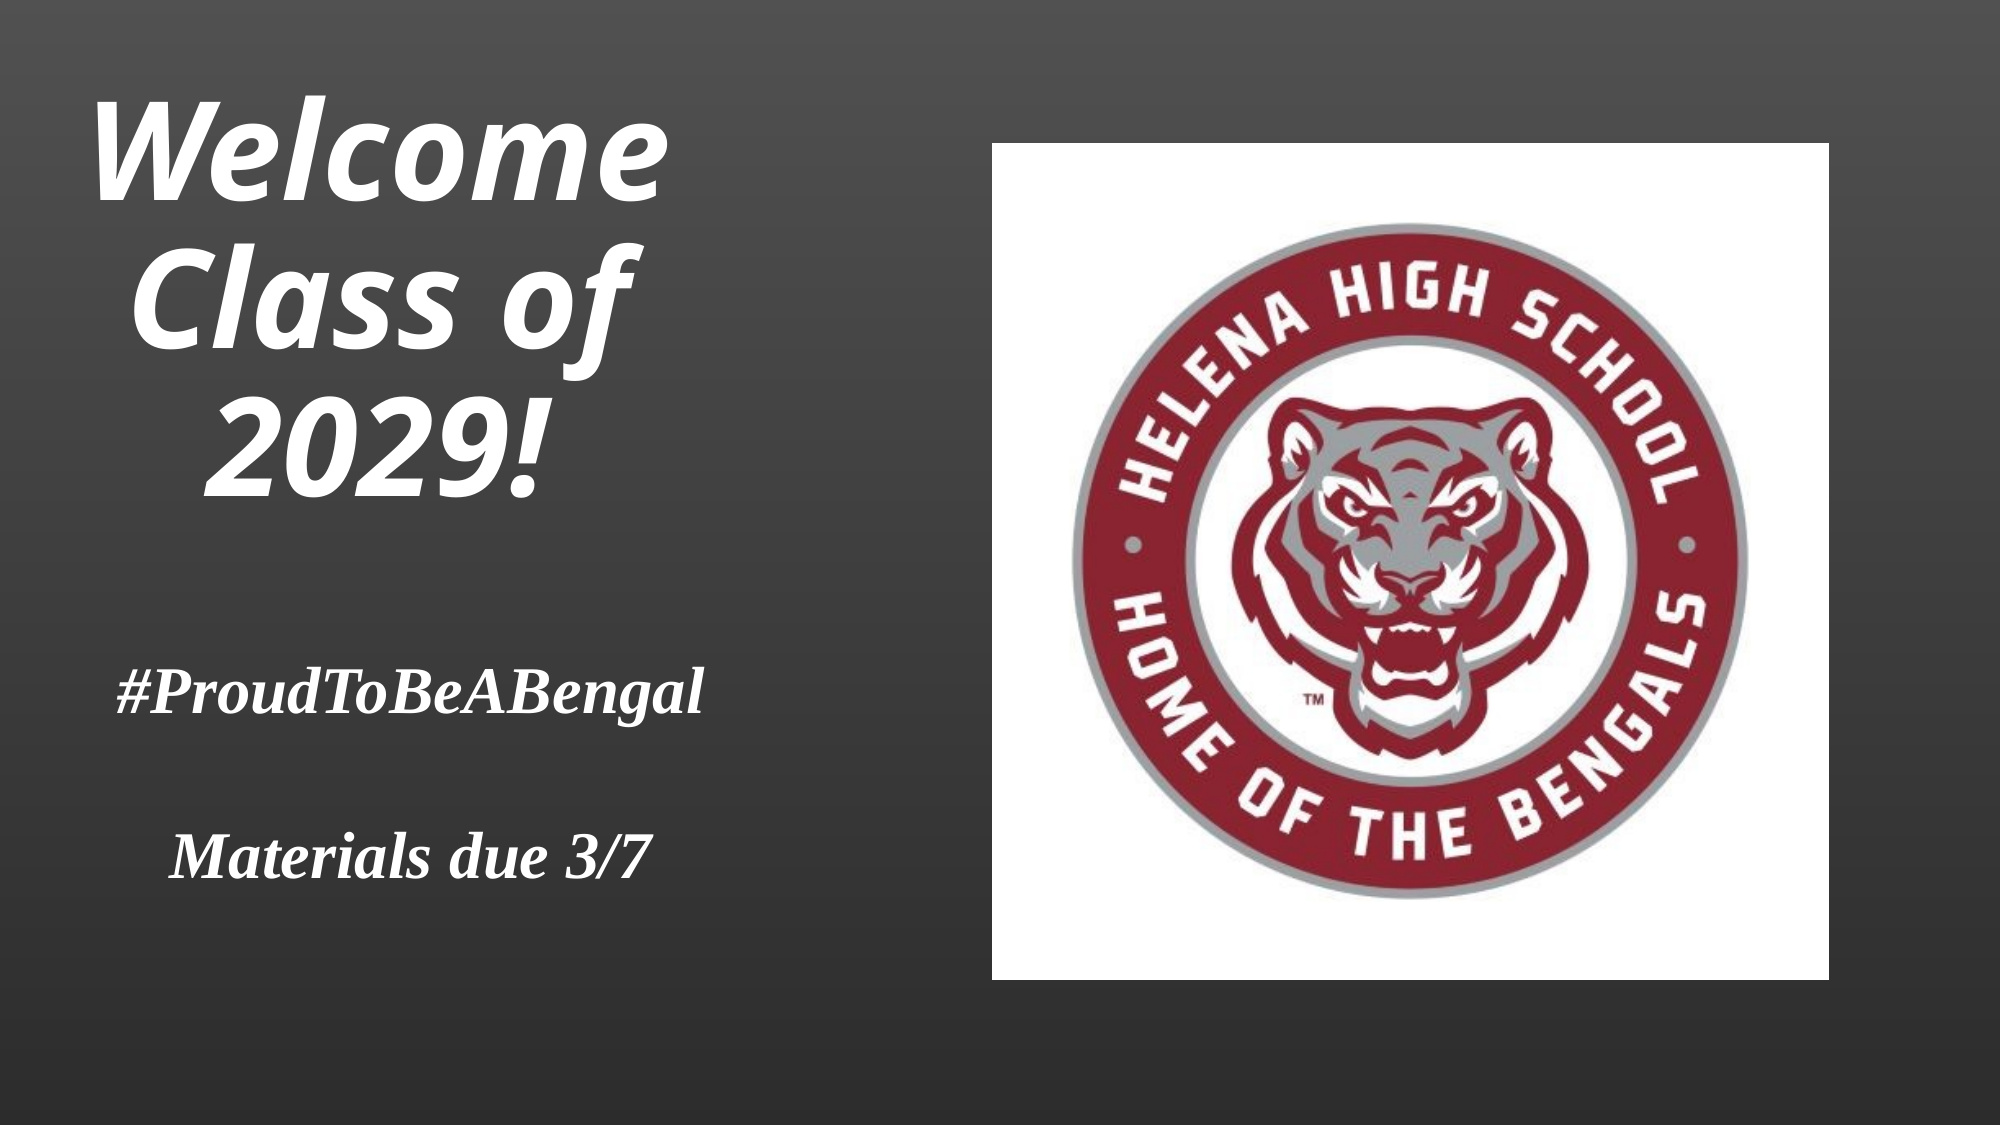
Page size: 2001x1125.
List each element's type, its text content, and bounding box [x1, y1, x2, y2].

title Welcome Class of 2029! [65, 42, 692, 535]
subtitle #ProudToBeABengal Materials due 3/7 [65, 547, 757, 1083]
picture [992, 143, 1829, 980]
